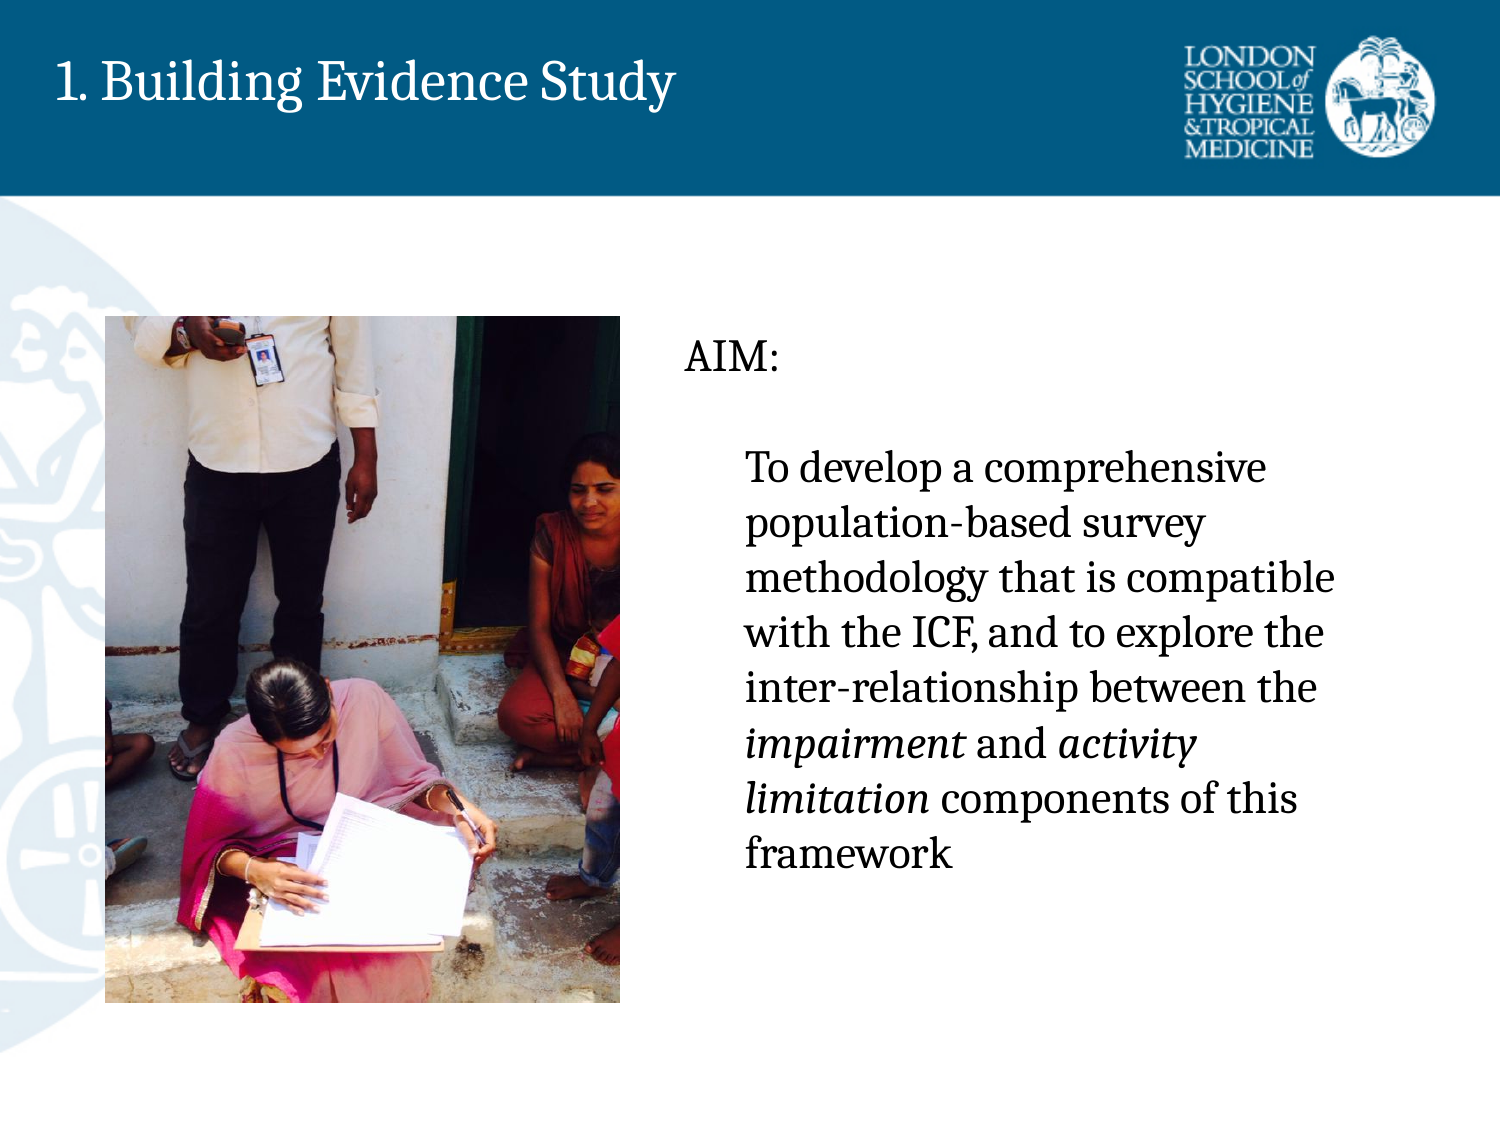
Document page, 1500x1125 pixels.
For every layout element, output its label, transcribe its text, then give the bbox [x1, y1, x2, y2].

picture [1415, 59, 1436, 145]
picture [1361, 36, 1397, 42]
title 1. Building Evidence Study [41, 42, 1415, 213]
picture [0, 196, 1500, 1125]
list AIM: To develop a comprehensive population-based survey methodology that is compatible with the ICF, and to explore the inter-relationship between the impairment and activity limitation components of this framework [655, 318, 1366, 894]
